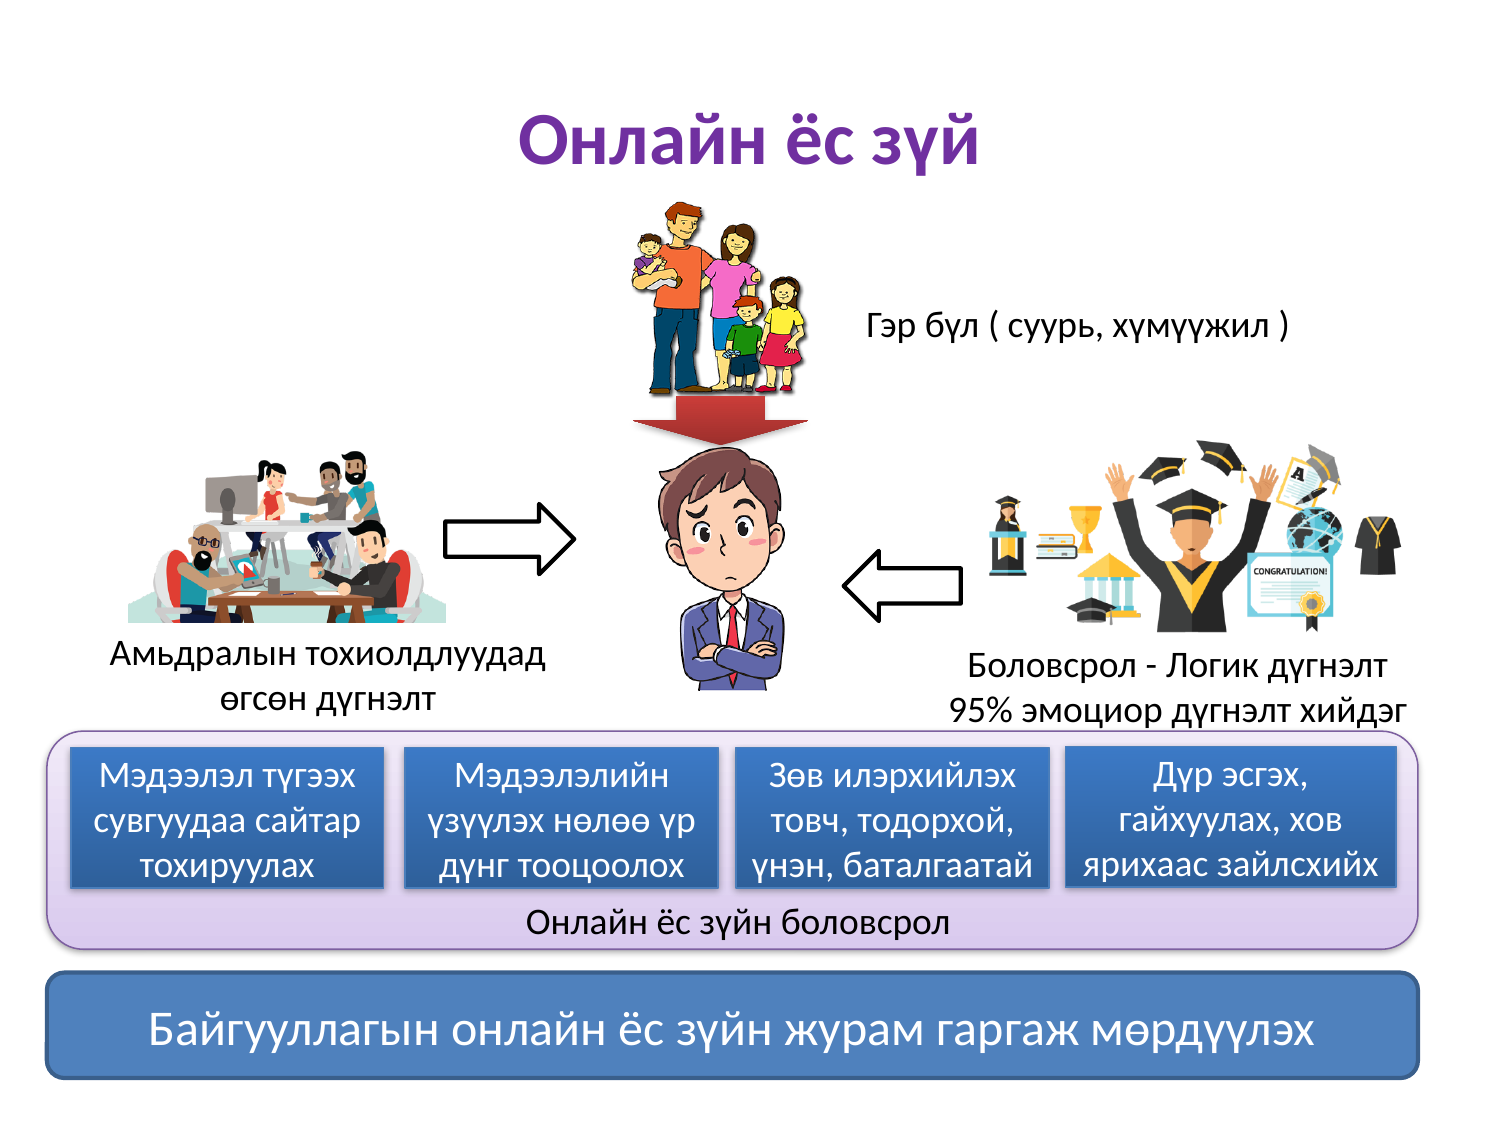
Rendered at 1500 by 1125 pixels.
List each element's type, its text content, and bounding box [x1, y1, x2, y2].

text_box Мэдээлэлийн үзүүлэх нөлөө үр дүнг тооцоолох [404, 747, 719, 889]
text_box Зөв илэрхийлэх товч, тодорхой, үнэн, баталгаатай [735, 747, 1050, 889]
text_box Онлайн ёс зүйн боловсрол [410, 889, 1067, 949]
picture [972, 421, 1404, 660]
text_box Онлайн ёс зүй [0, 81, 1500, 187]
text_box [841, 548, 963, 624]
text_box Мэдээлэл түгээх сувгуудаа сайтар тохируулах [70, 747, 384, 889]
picture [128, 445, 446, 623]
text_box [450, 501, 577, 577]
text_box [46, 730, 1419, 951]
text_box Гэр бүл ( суурь, хүмүүжил ) [813, 292, 1348, 353]
picture [655, 445, 786, 693]
text_box Байгууллагын онлайн ёс зүйн журам гаргаж мөрдүүлэх [44, 970, 1421, 1081]
text_box Дүр эсгэх, гайхуулах, хов ярихаас зайлсхийх [1065, 746, 1397, 888]
text_box Боловсрол - Логик дүгнэлт 95% эмоциор дүгнэлт хийдэг [890, 632, 1465, 738]
text_box Амьдралын тохиолдлуудад өгсөн дүгнэлт [58, 621, 598, 726]
text_box [632, 407, 809, 443]
picture [627, 198, 809, 399]
